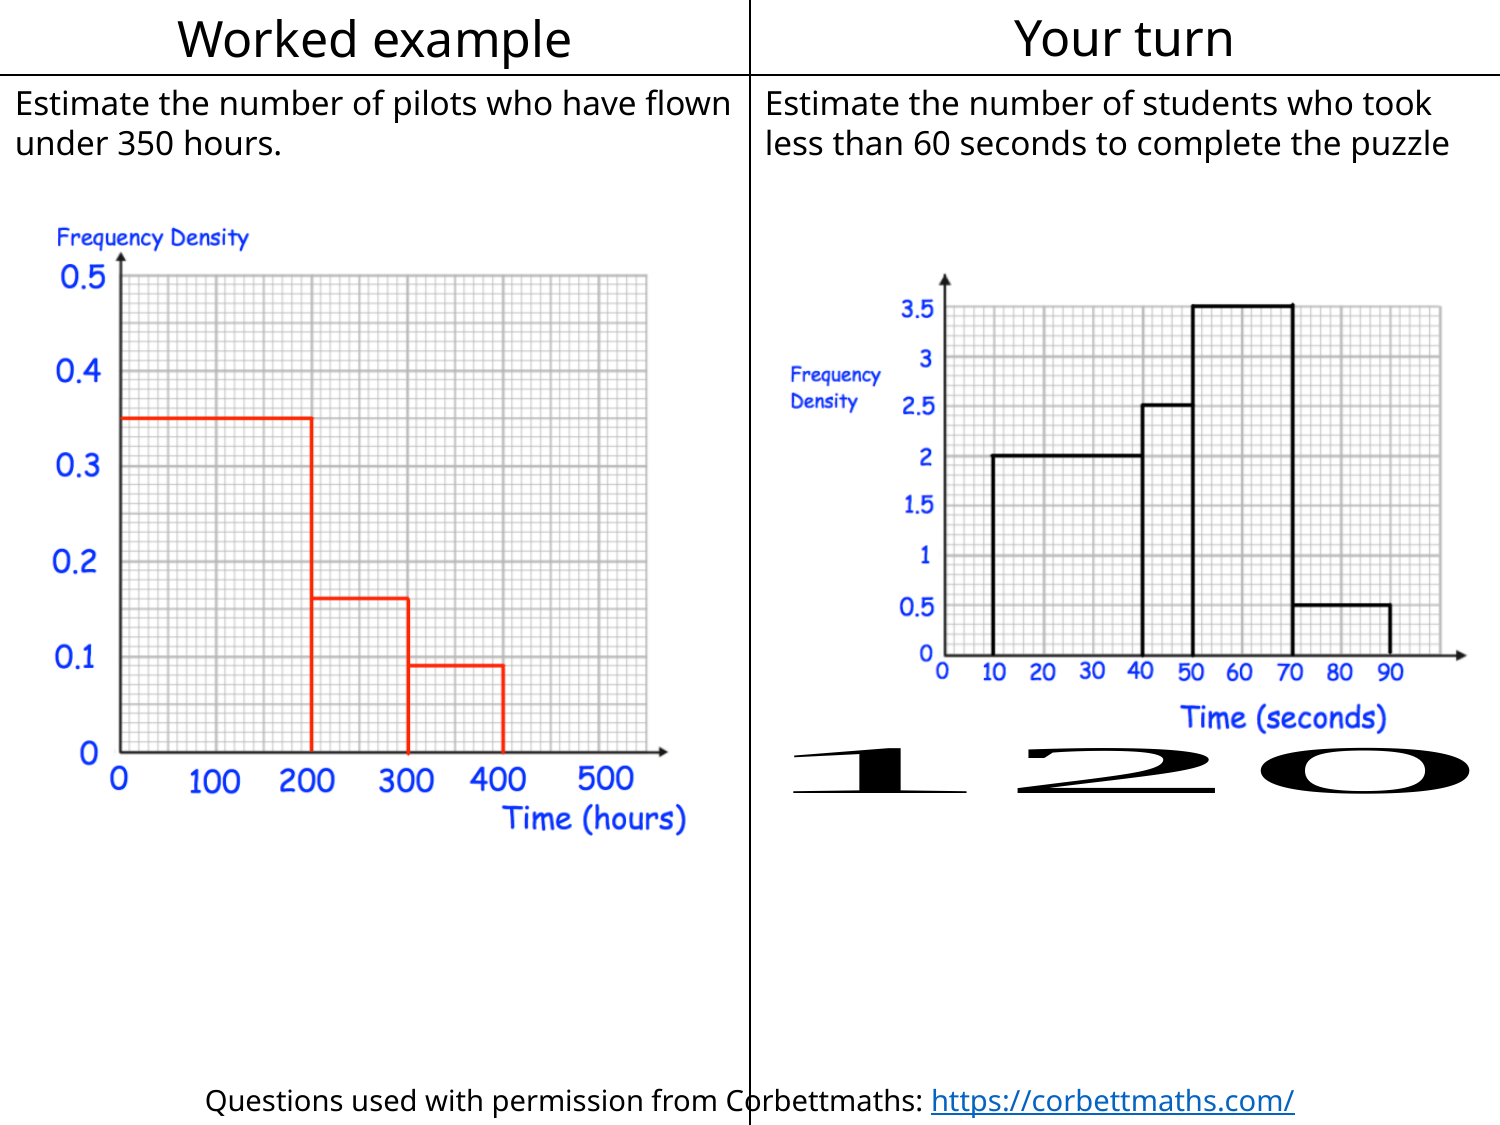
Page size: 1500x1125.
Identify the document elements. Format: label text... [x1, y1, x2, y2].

text_box Estimate the number of pilots who have flown under 350 hours. [0, 76, 749, 170]
text_box Questions used with permission from Corbettmaths: https://corbettmaths.com/ [0, 1074, 749, 1125]
picture [40, 213, 710, 855]
picture [780, 263, 1470, 747]
text_box Estimate the number of students who took less than 60 seconds to complete the puzzle [751, 76, 1500, 170]
text_box Worked example [0, 0, 749, 74]
text_box Questions used with permission from Corbettmaths: https://corbettmaths.com/ [751, 1074, 1500, 1125]
text_box Your turn [751, 0, 1500, 74]
